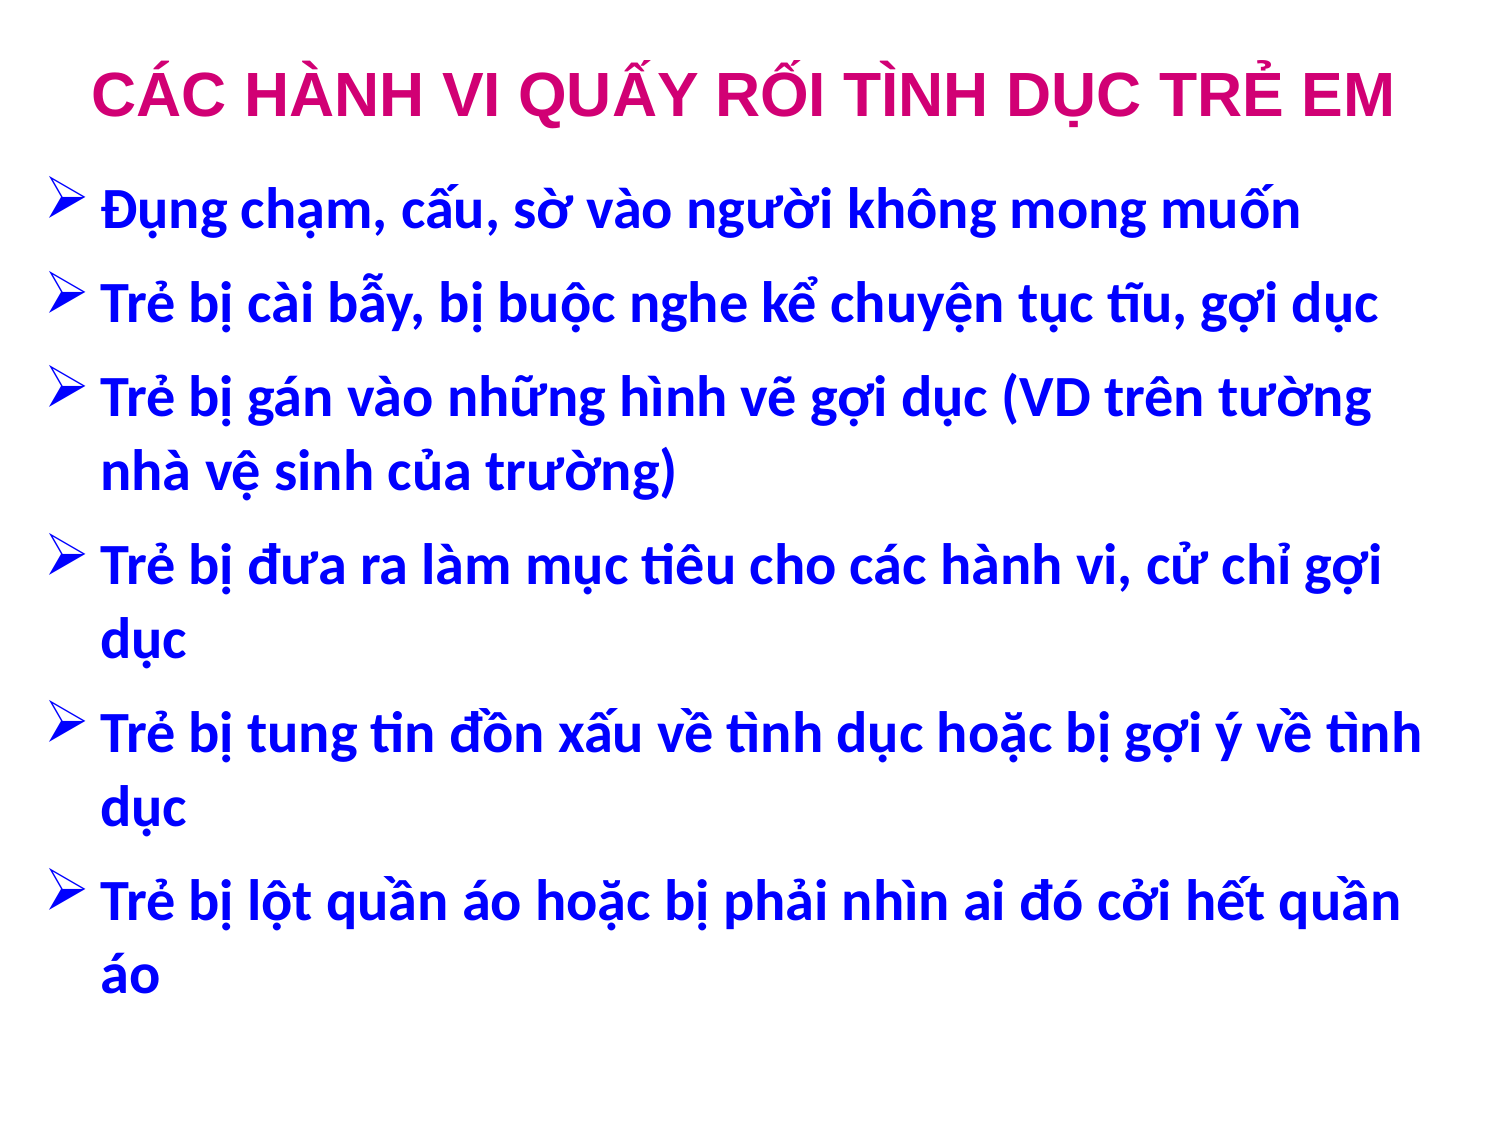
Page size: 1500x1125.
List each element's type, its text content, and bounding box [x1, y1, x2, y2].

text_box Đụng chạm, cấu, sờ vào người không mong muốn Trẻ bị cài bẫy, bị buộc nghe kể chuyện tục tĩu, gợi dục Trẻ bị gán vào những hình vẽ gợi dục (VD trên tường nhà vệ sinh của trường) Trẻ bị đưa ra làm mục tiêu cho các hành vi, cử chỉ gợi dục Trẻ bị tung tin đồn xấu về tình dục hoặc bị gợi ý về tình dục Trẻ bị lột quần áo hoặc bị phải nhìn ai đó cởi hết quần áo [29, 159, 1459, 1000]
text_box CÁC HÀNH VI QUẤY RỐI TÌNH DỤC TRẺ EM [29, 46, 1459, 137]
